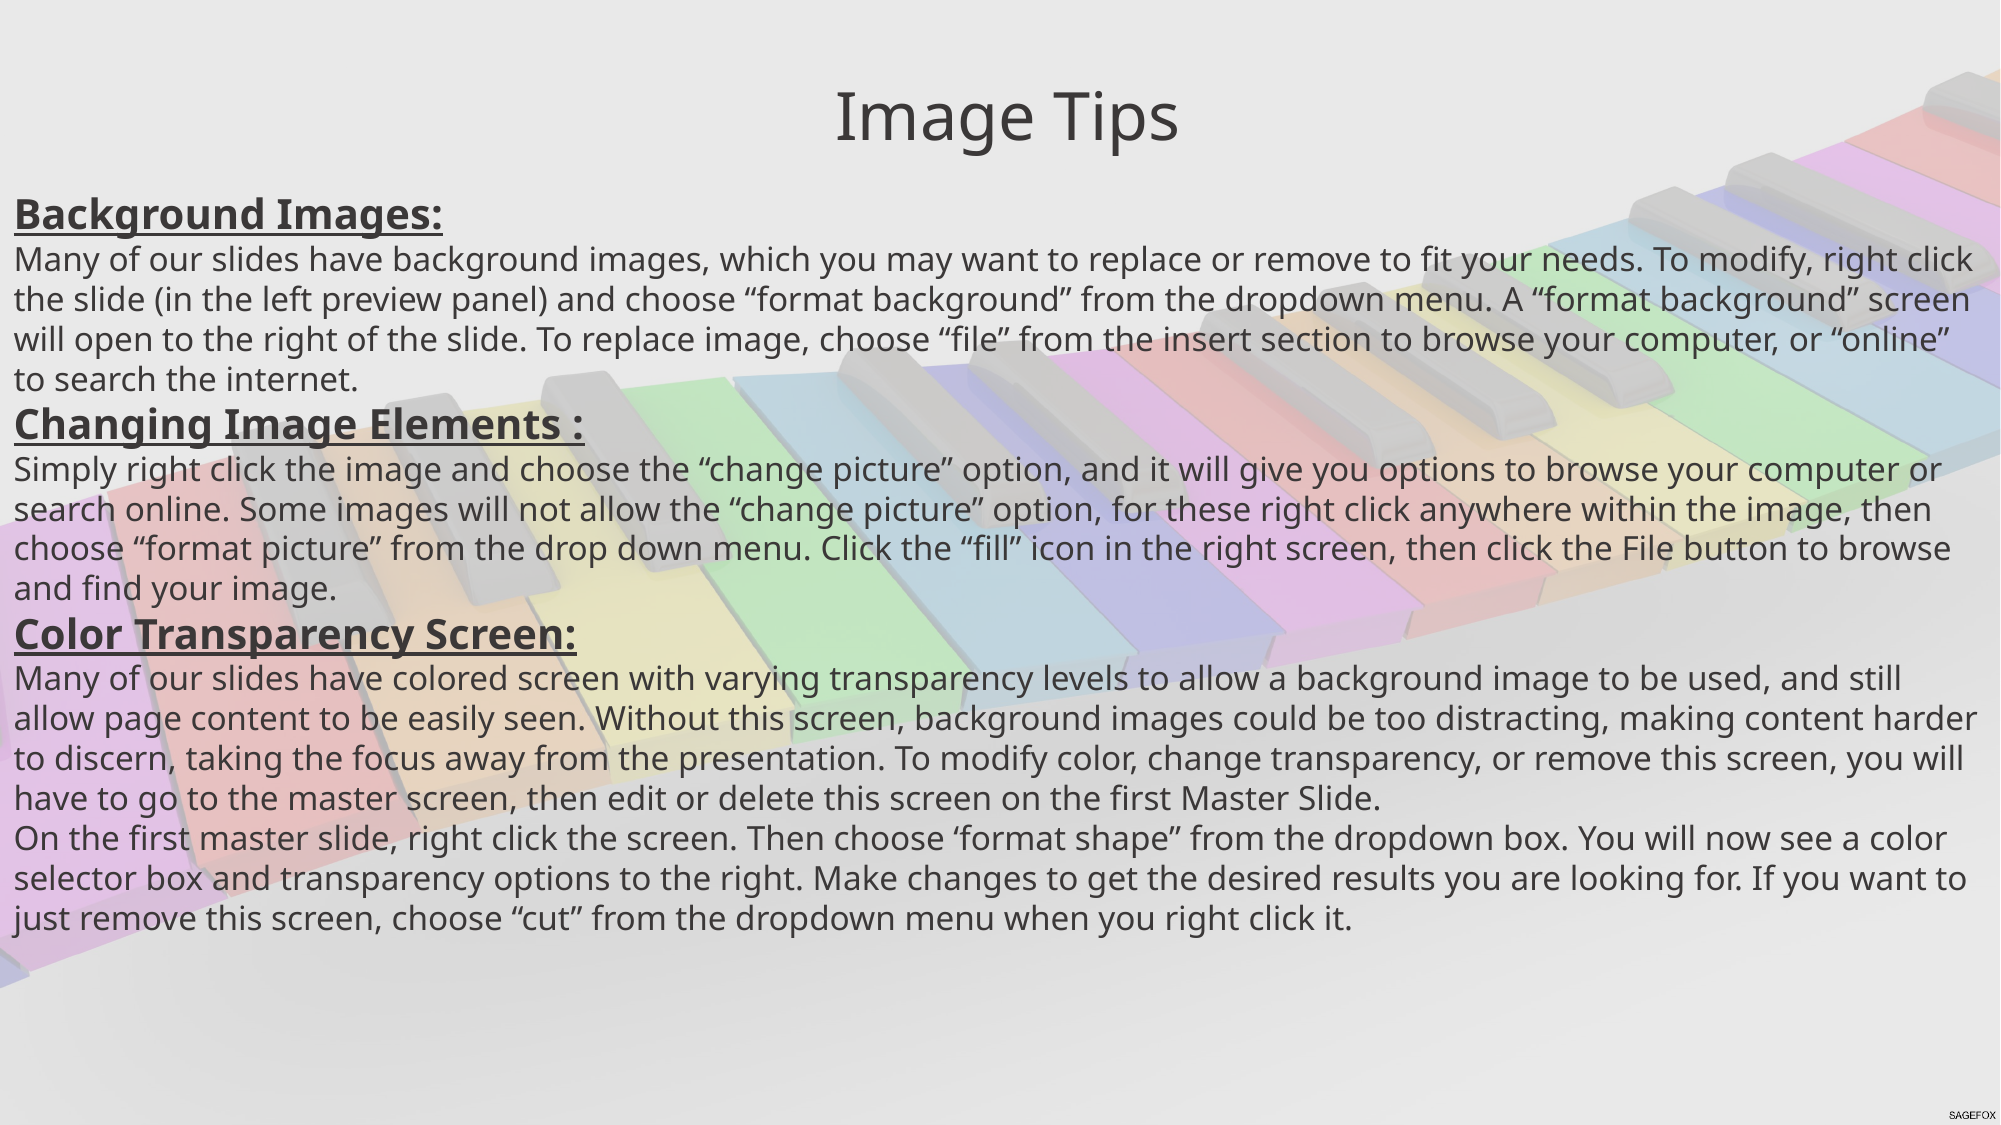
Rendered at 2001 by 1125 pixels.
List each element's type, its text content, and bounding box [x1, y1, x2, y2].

title Image Tips [597, 59, 1420, 177]
text_box Background Images: Many of our slides have background images, which you may want to replace or remove to fit your needs. To modify, right click the slide (in the left preview panel) and choose “format background” from the dropdown menu. A “format background” screen will open to the right of the slide. To replace image, choose “file” from the insert section to browse your computer, or “online” to search the internet. Changing Image Elements : Simply right click the image and choose the “change picture” option, and it will give you options to browse your computer or search online. Some images will not allow the “change picture” option, for these right click anywhere within the image, then choose “format picture” from the drop down menu. Click the “fill” icon in the right screen, then click the File button to browse and find your image. Color Transparency Screen: Many of our slides have colored screen with varying transparency levels to allow a background image to be used, and still allow page content to be easily seen. Without this screen, background images could be too distracting, making content harder to discern, taking the focus away from the presentation. To modify color, change transparency, or remove this screen, you will have to go to the master screen, then edit or delete this screen on the first Master Slide. On the first master slide, right click the screen. Then choose ‘format shape” from the dropdown box. You will now see a color selector box and transparency options to the right. Make changes to get the desired results you are looking for. If you want to just remove this screen, choose “cut” from the dropdown menu when you right click it. [0, 0, 2000, 1125]
